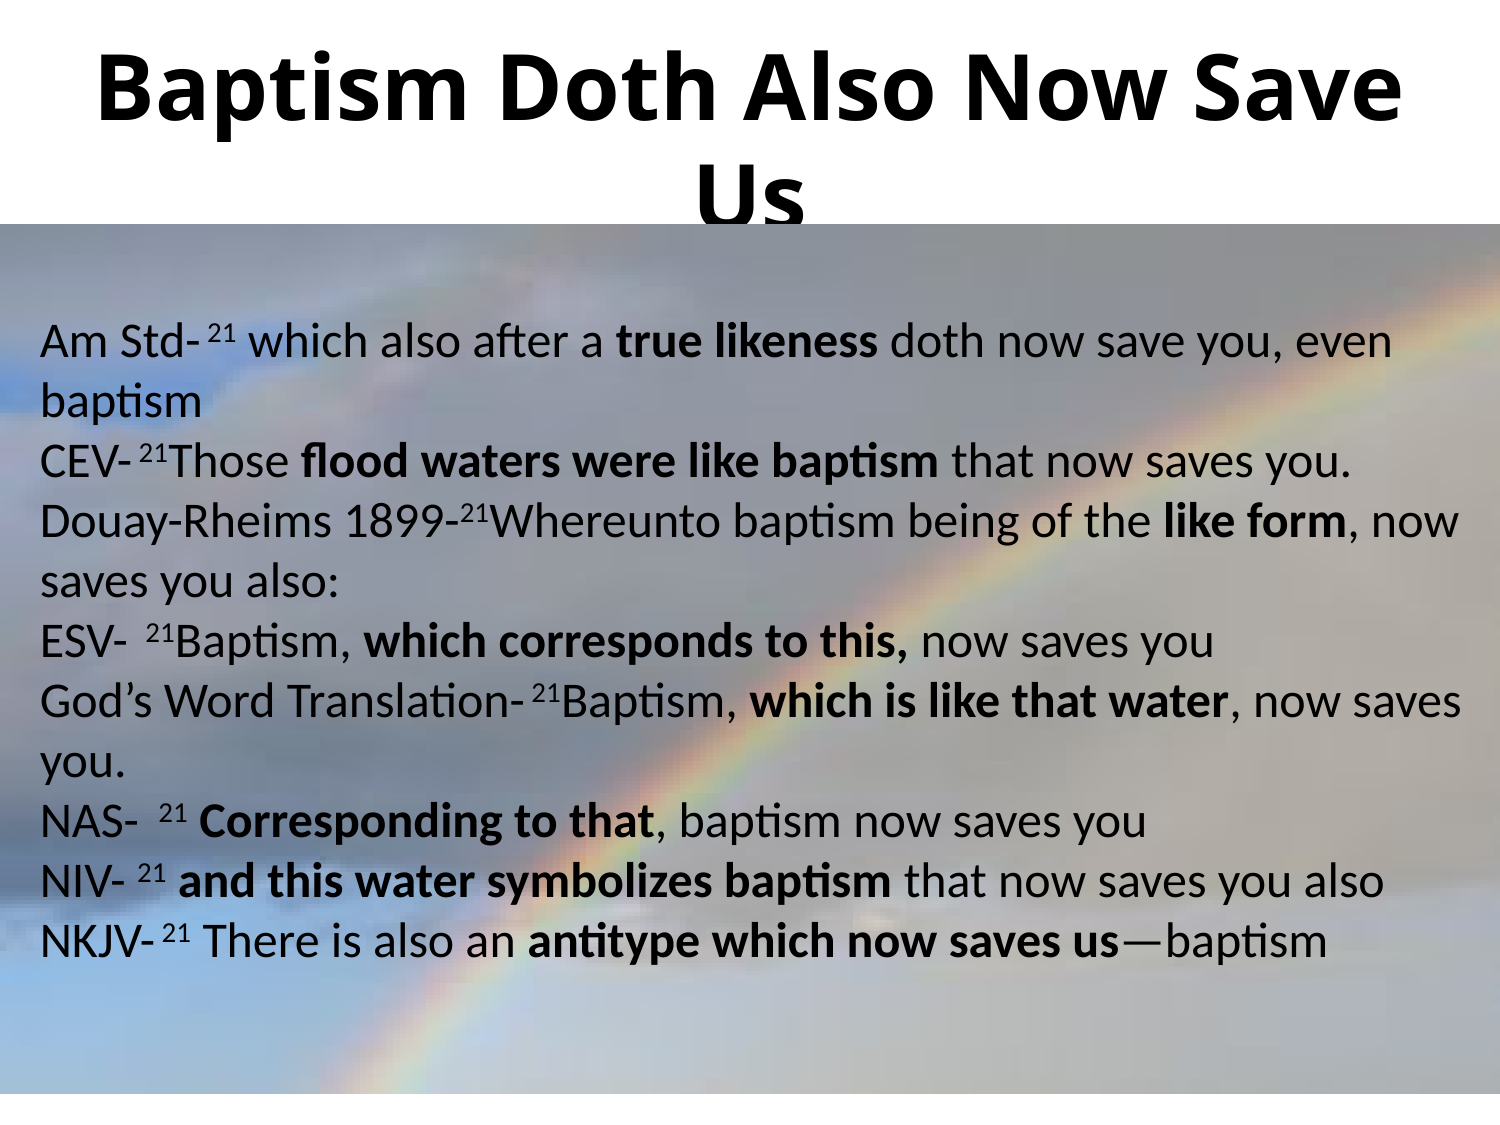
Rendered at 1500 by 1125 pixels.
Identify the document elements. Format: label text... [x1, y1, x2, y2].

picture [0, 224, 1500, 1094]
title Baptism Doth Also Now Save Us [75, 45, 1425, 223]
